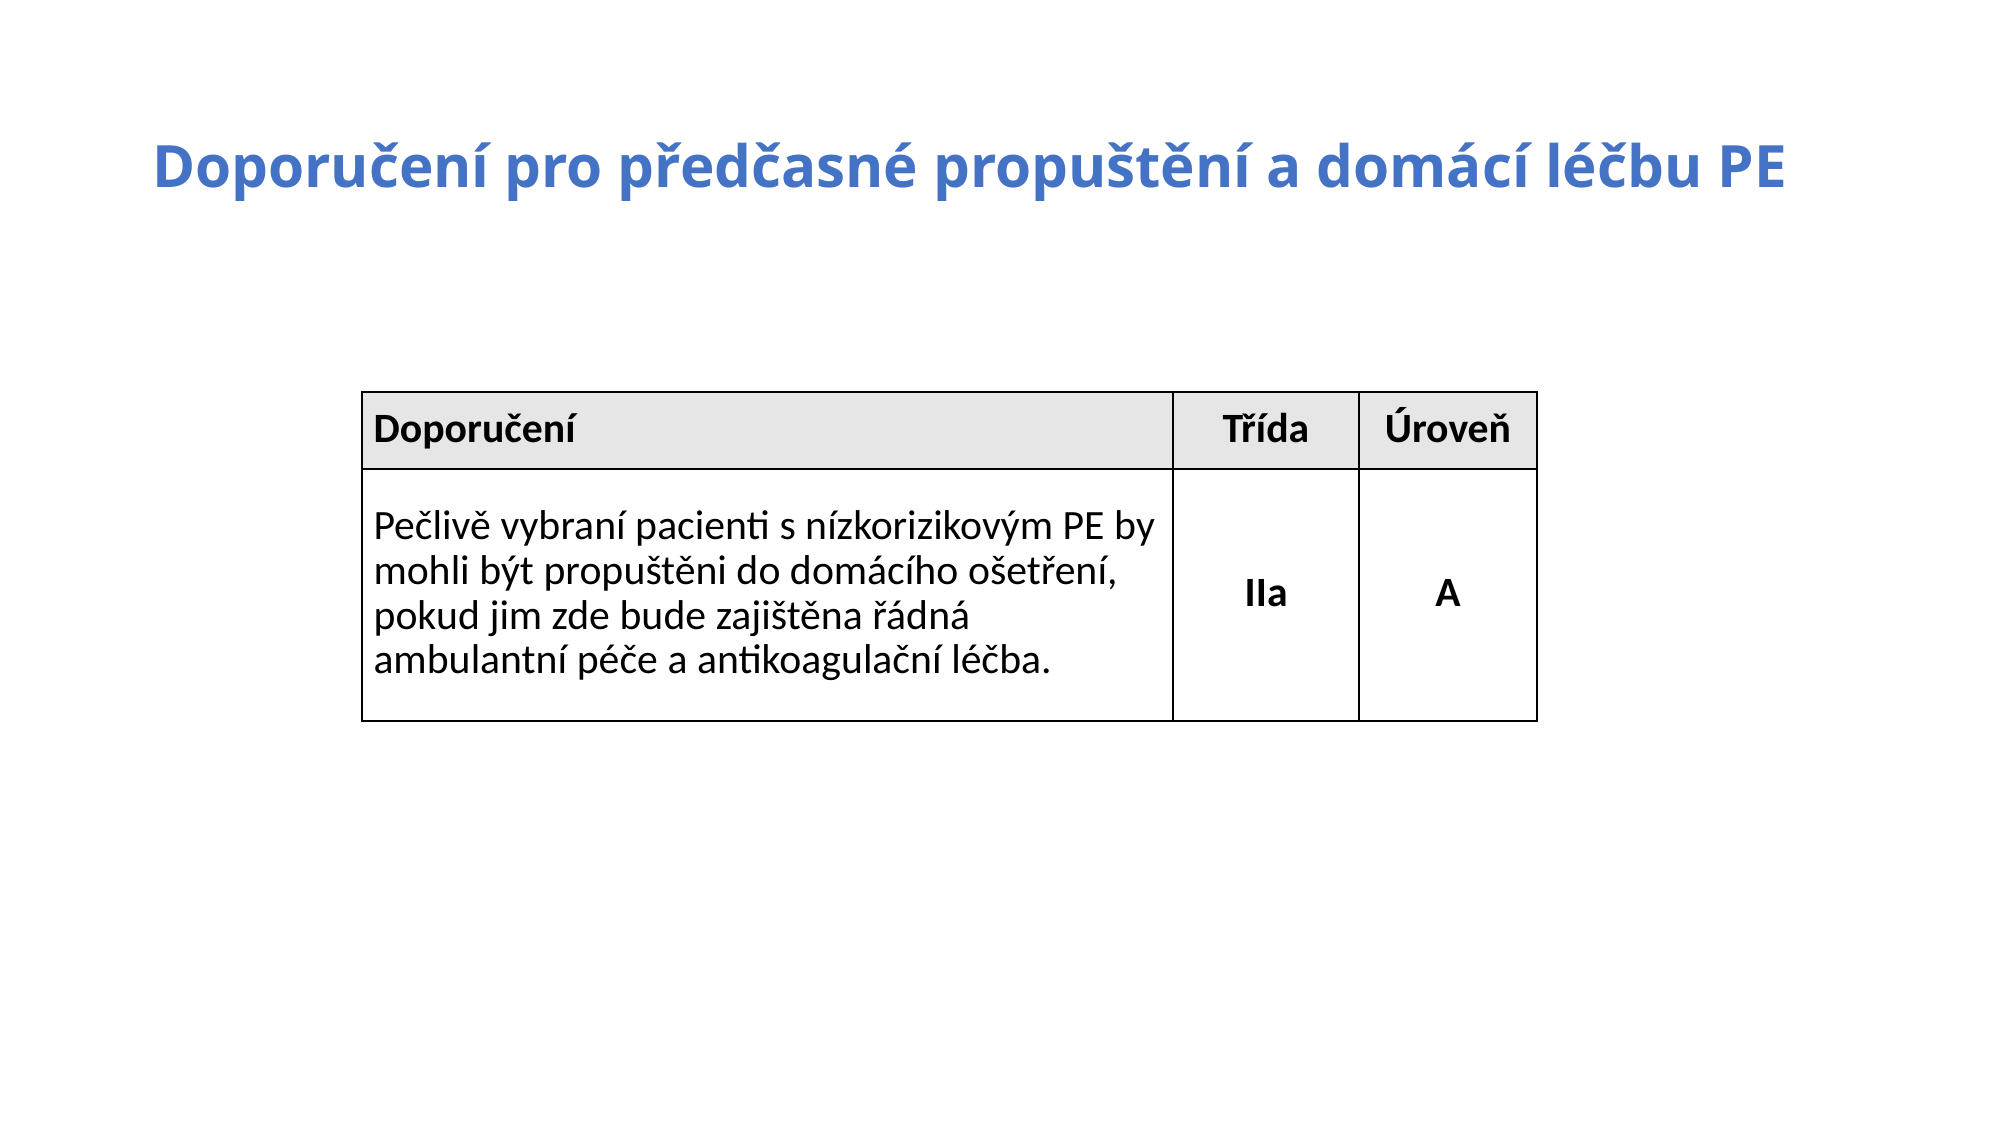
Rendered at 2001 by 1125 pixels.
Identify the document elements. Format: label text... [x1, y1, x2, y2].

table_header Třída [1174, 393, 1358, 468]
title Doporučení pro předčasné propuštění a domácí léčbu PE [137, 59, 1863, 278]
table_header Doporučení [363, 393, 1172, 468]
table_header Úroveň [1360, 393, 1536, 468]
table_cell IIa [1174, 470, 1358, 720]
table_cell Pečlivě vybraní pacienti s nízkorizikovým PE by mohli být propuštěni do domácího ošetření, pokud jim zde bude zajištěna řádná ambulantní péče a antikoagulační léčba. [363, 470, 1172, 720]
table_cell A [1360, 470, 1536, 720]
